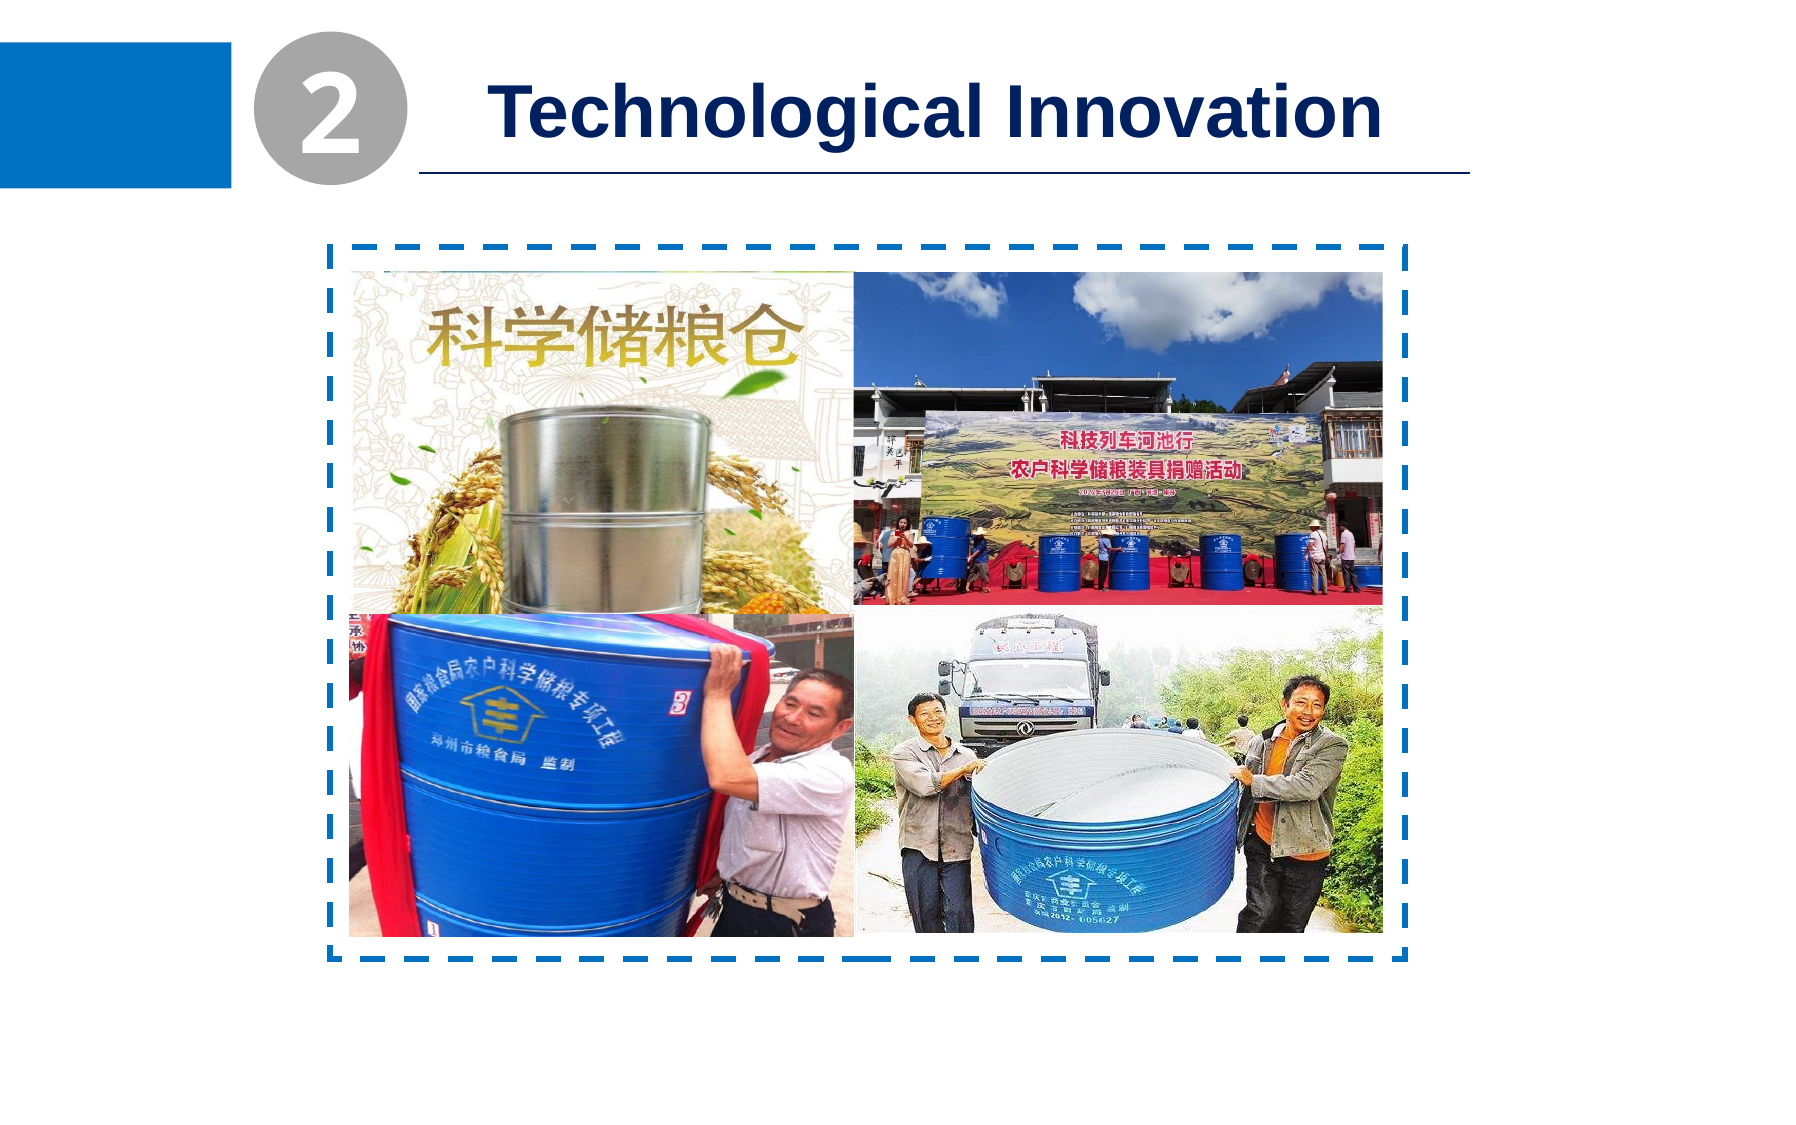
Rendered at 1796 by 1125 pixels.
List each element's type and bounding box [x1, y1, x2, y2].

text_box [0, 31, 1489, 189]
text_box [329, 247, 1405, 959]
